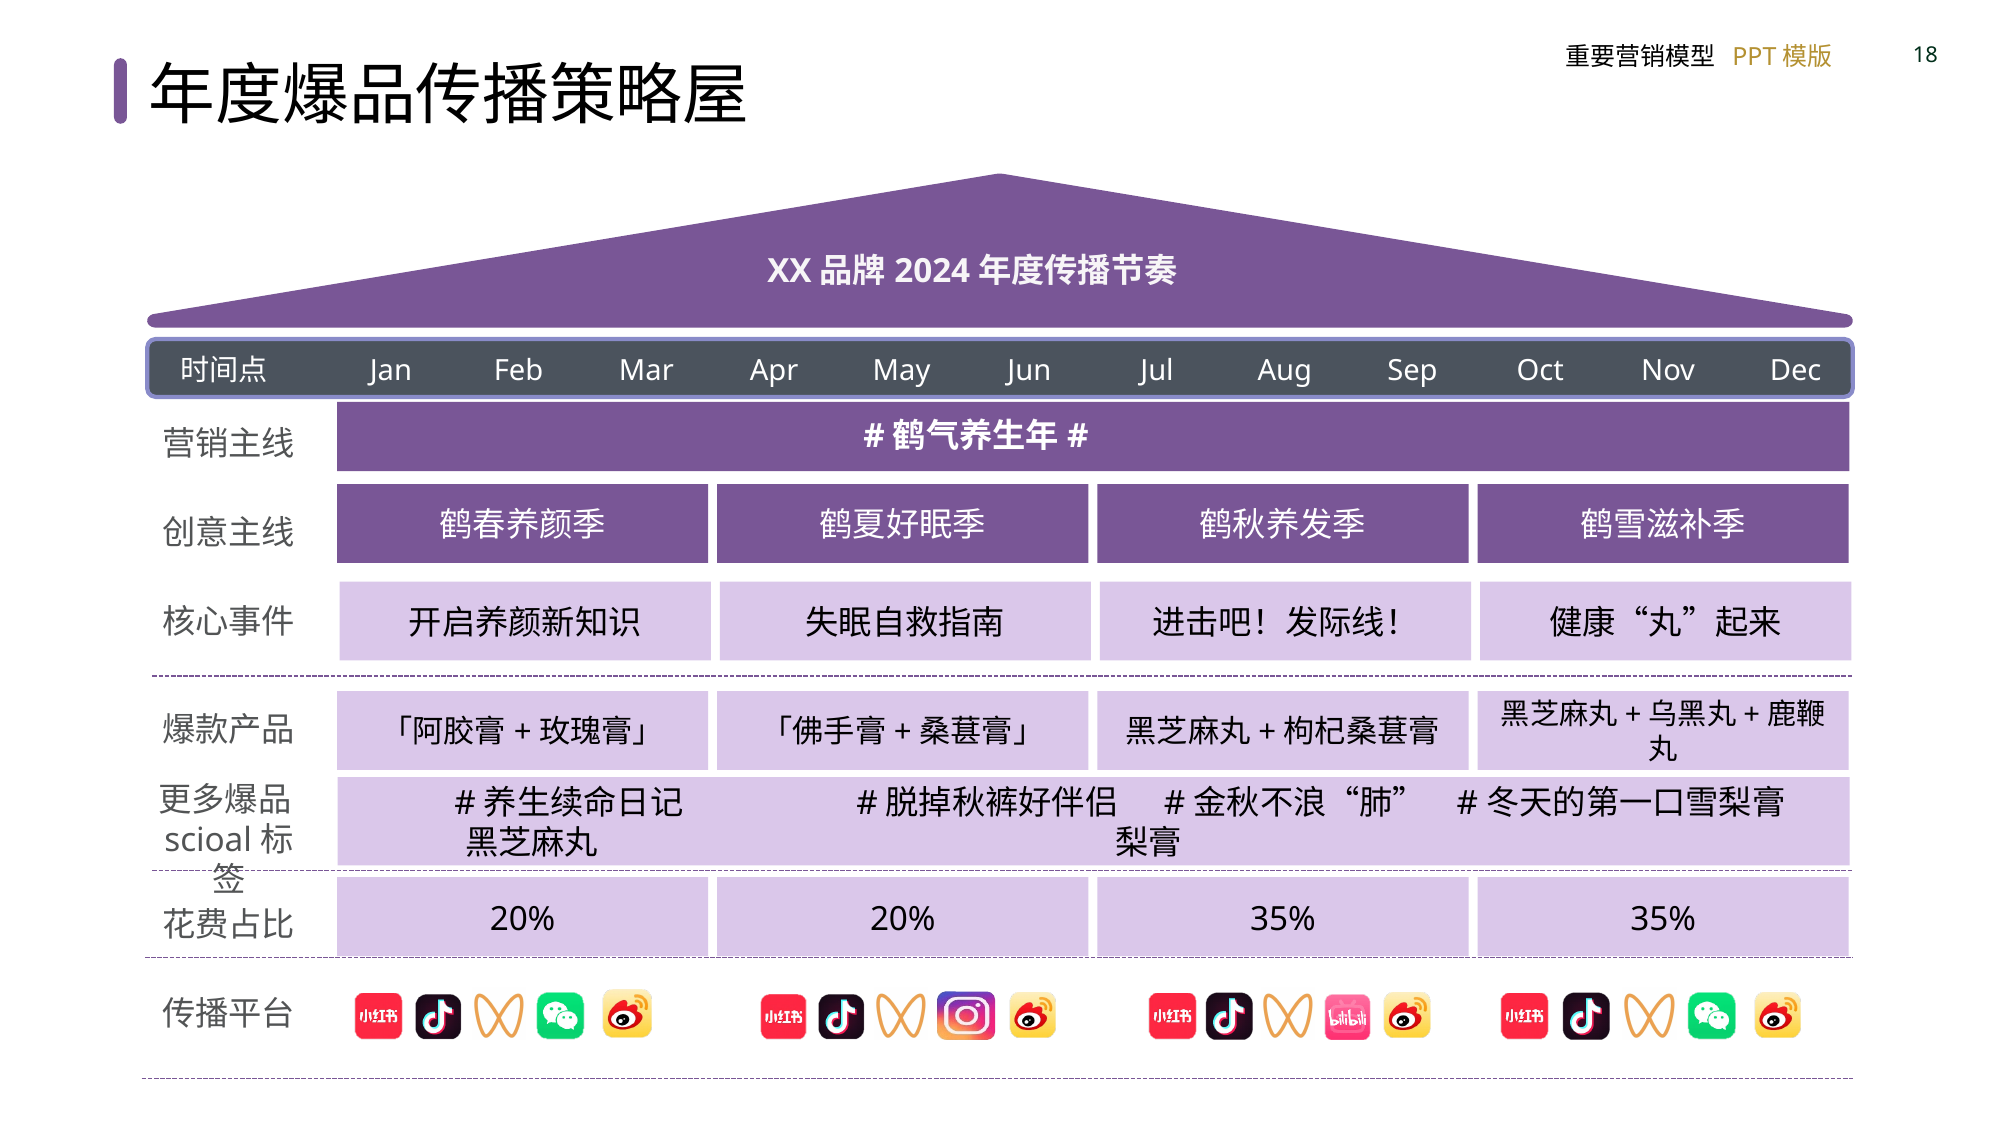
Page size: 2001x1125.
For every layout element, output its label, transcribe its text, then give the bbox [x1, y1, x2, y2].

text_box Sep [1349, 343, 1476, 395]
text_box Jul [1094, 343, 1220, 395]
text_box Oct [1477, 343, 1603, 395]
text_box #养生续命日记 #脱掉秋裤好伴侣 #金秋不浪“肺” #冬天的第一口雪梨膏 黑芝麻丸 梨膏 [336, 776, 1851, 866]
text_box 失眠自救指南 [719, 580, 1092, 661]
text_box 创意主线 [140, 502, 317, 560]
text_box 更多爆品scioal标签 [140, 770, 317, 894]
picture [1378, 992, 1432, 1040]
text_box Dec [1732, 343, 1859, 395]
text_box 健康“丸”起来 [1479, 580, 1852, 661]
text_box 黑芝麻丸+乌黑丸+鹿鞭丸 [1477, 690, 1850, 771]
text_box May [839, 343, 965, 395]
text_box 进击吧！发际线！ [1099, 580, 1472, 661]
picture [1499, 993, 1551, 1040]
text_box 时间点 [147, 343, 301, 395]
text_box 传播平台 [140, 984, 317, 1041]
text_box 20% [716, 876, 1089, 957]
text_box [336, 401, 1850, 472]
text_box 鹤雪滋补季 [1477, 483, 1850, 564]
text_box 「佛手膏+桑葚膏」 [716, 690, 1089, 771]
text_box 35% [1096, 876, 1470, 957]
picture [1004, 992, 1058, 1040]
text_box 核心事件 [140, 591, 317, 649]
picture [413, 993, 463, 1040]
text_box 年度爆品传播策略屋 [134, 44, 1135, 139]
picture [1320, 991, 1372, 1040]
picture [1204, 991, 1255, 1040]
text_box [148, 338, 1852, 397]
text_box 35% [1477, 876, 1850, 957]
text_box Apr [711, 343, 837, 395]
picture [1147, 993, 1198, 1040]
text_box 鹤夏好眠季 [716, 483, 1089, 564]
text_box 鹤秋养发季 [1096, 483, 1470, 564]
picture [816, 993, 866, 1040]
picture [759, 994, 808, 1040]
text_box 营销主线 [140, 413, 317, 471]
text_box 爆款产品 [140, 699, 317, 757]
text_box Jun [966, 343, 1093, 395]
text_box 花费占比 [140, 894, 317, 952]
text_box Aug [1222, 343, 1348, 395]
picture [937, 991, 996, 1040]
picture [1749, 992, 1802, 1040]
text_box Feb [455, 343, 582, 395]
picture [535, 990, 587, 1040]
text_box 「阿胶膏+玫瑰膏」 [336, 690, 709, 771]
picture [1622, 987, 1677, 1040]
text_box 20% [336, 876, 709, 957]
text_box #鹤气养生年# [855, 405, 1097, 463]
text_box 开启养颜新知识 [339, 580, 712, 661]
picture [1687, 990, 1738, 1040]
picture [472, 987, 526, 1040]
picture [874, 987, 928, 1040]
text_box 黑芝麻丸+枸杞桑葚膏 [1096, 690, 1470, 771]
text_box [147, 173, 1853, 328]
picture [1261, 987, 1315, 1040]
text_box XX品牌2024年度传播节奏 [688, 245, 1257, 294]
picture [596, 988, 653, 1040]
text_box Nov [1605, 343, 1731, 395]
text_box Jan [328, 343, 454, 395]
picture [353, 993, 404, 1040]
text_box 鹤春养颜季 [336, 483, 709, 564]
picture [1561, 991, 1612, 1040]
text_box Mar [583, 343, 710, 395]
